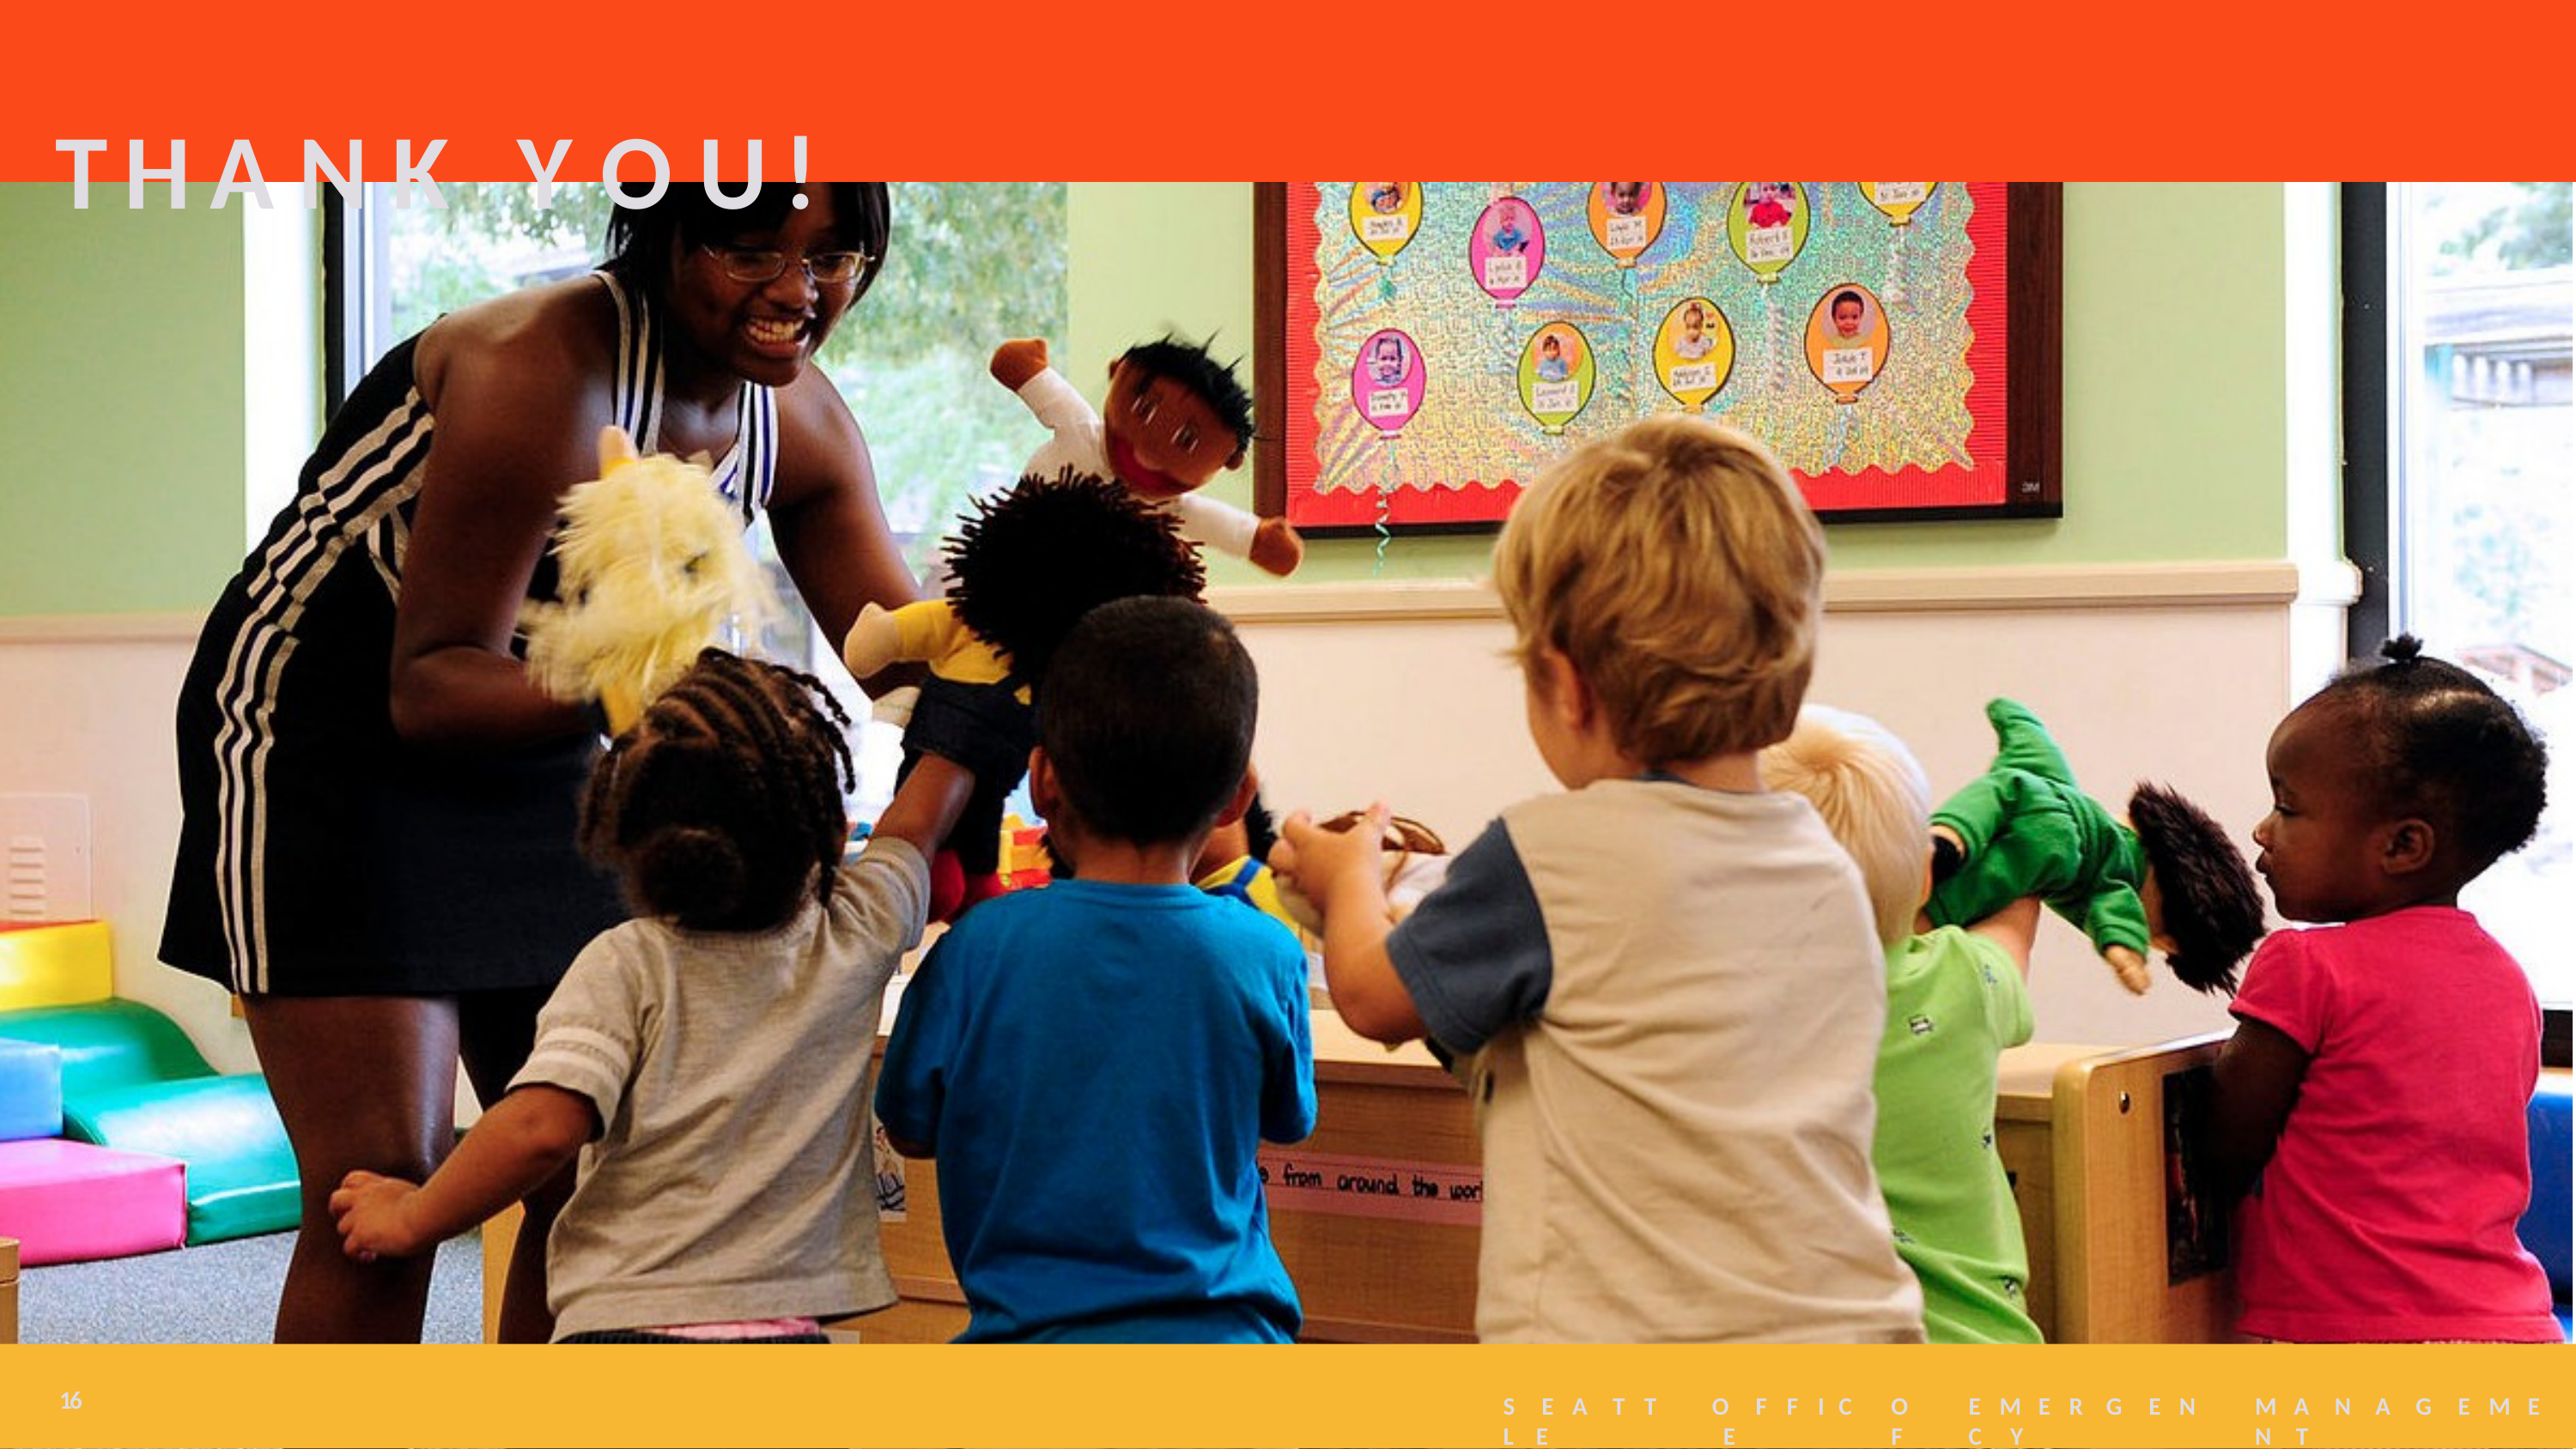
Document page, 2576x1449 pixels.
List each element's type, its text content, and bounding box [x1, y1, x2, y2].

text_box [0, 0, 2576, 183]
text_box O F [1889, 1390, 1941, 1449]
text_box O F F I C E [1710, 1390, 1863, 1449]
title THANK YOU! [53, 102, 2523, 345]
slide_number M A N A G E M E N T [2253, 1390, 2555, 1449]
footer E M E R G E N C Y [1966, 1390, 2227, 1449]
text_box [0, 1343, 2576, 1449]
slide_number 16 [49, 1384, 111, 1449]
text_box [0, 183, 2573, 1343]
text_box S E A T T L E [1501, 1390, 1685, 1449]
